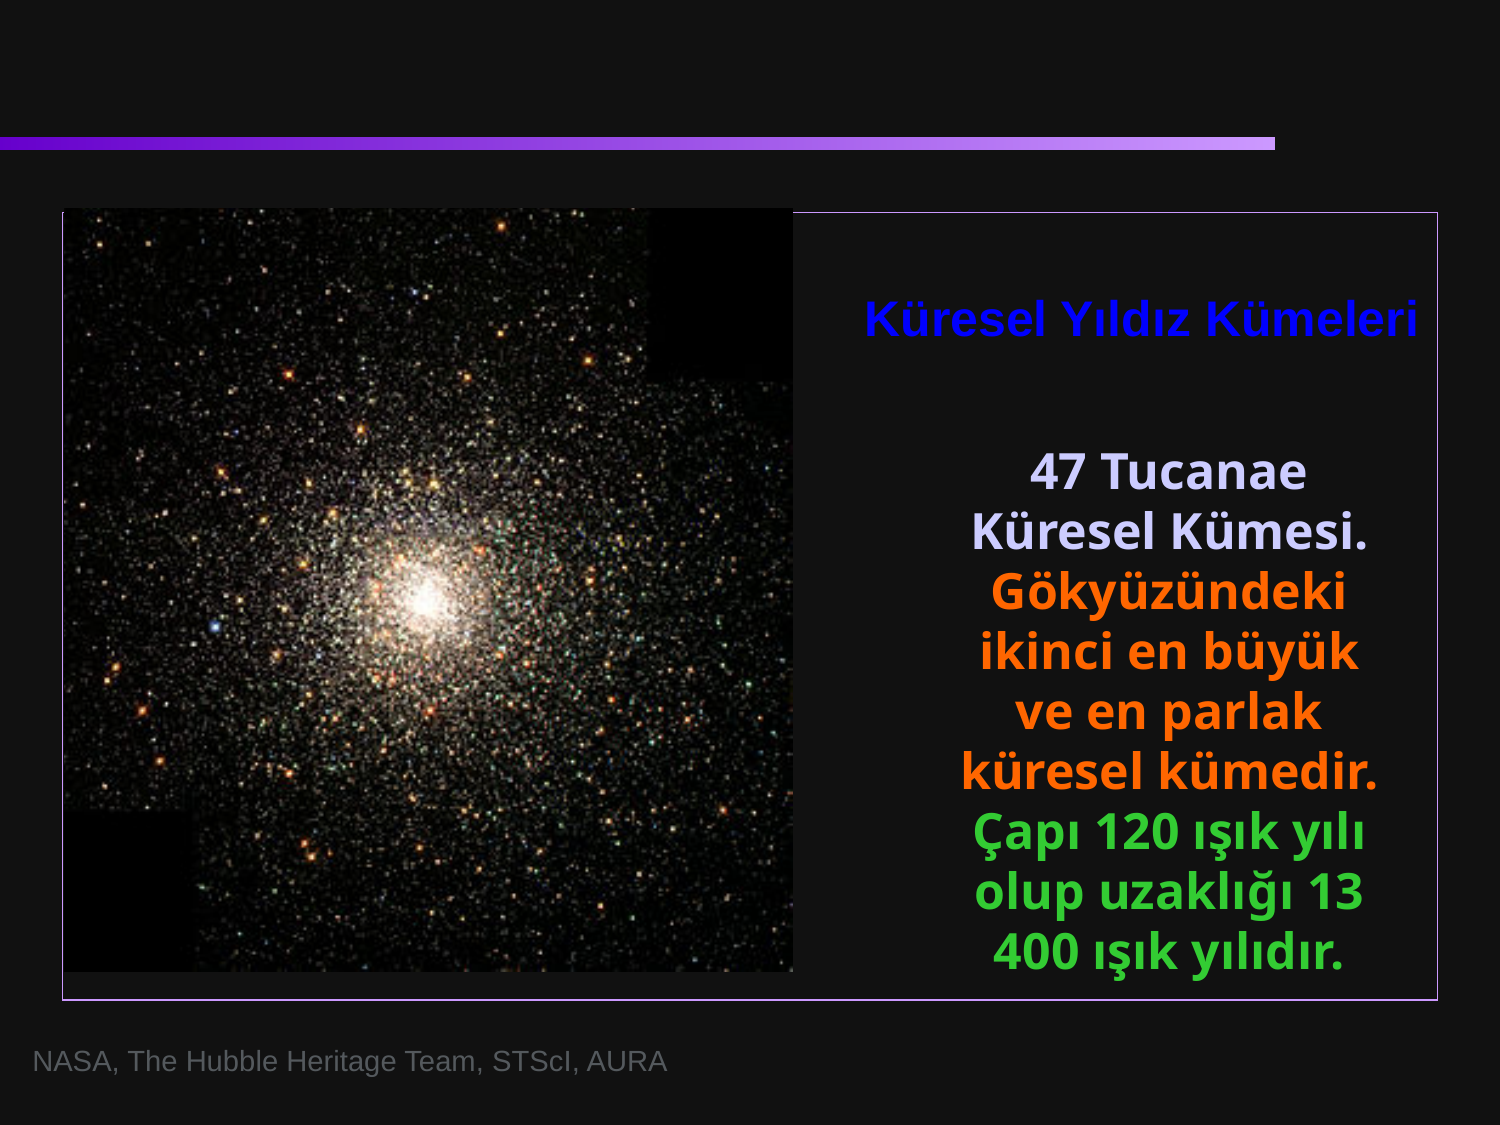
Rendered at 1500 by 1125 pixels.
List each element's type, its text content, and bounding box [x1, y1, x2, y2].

text_box 47 Tucanae Küresel Kümesi. Gökyüzündeki ikinci en büyük ve en parlak küresel kümedir. Çapı 120 ışık yılı olup uzaklığı 13 400 ışık yılıdır. [939, 432, 1400, 988]
text_box NASA, The Hubble Heritage Team, STScI, AURA [17, 1034, 1034, 1085]
picture [64, 208, 793, 972]
text_box Küresel Yıldız Kümeleri [849, 278, 1435, 354]
